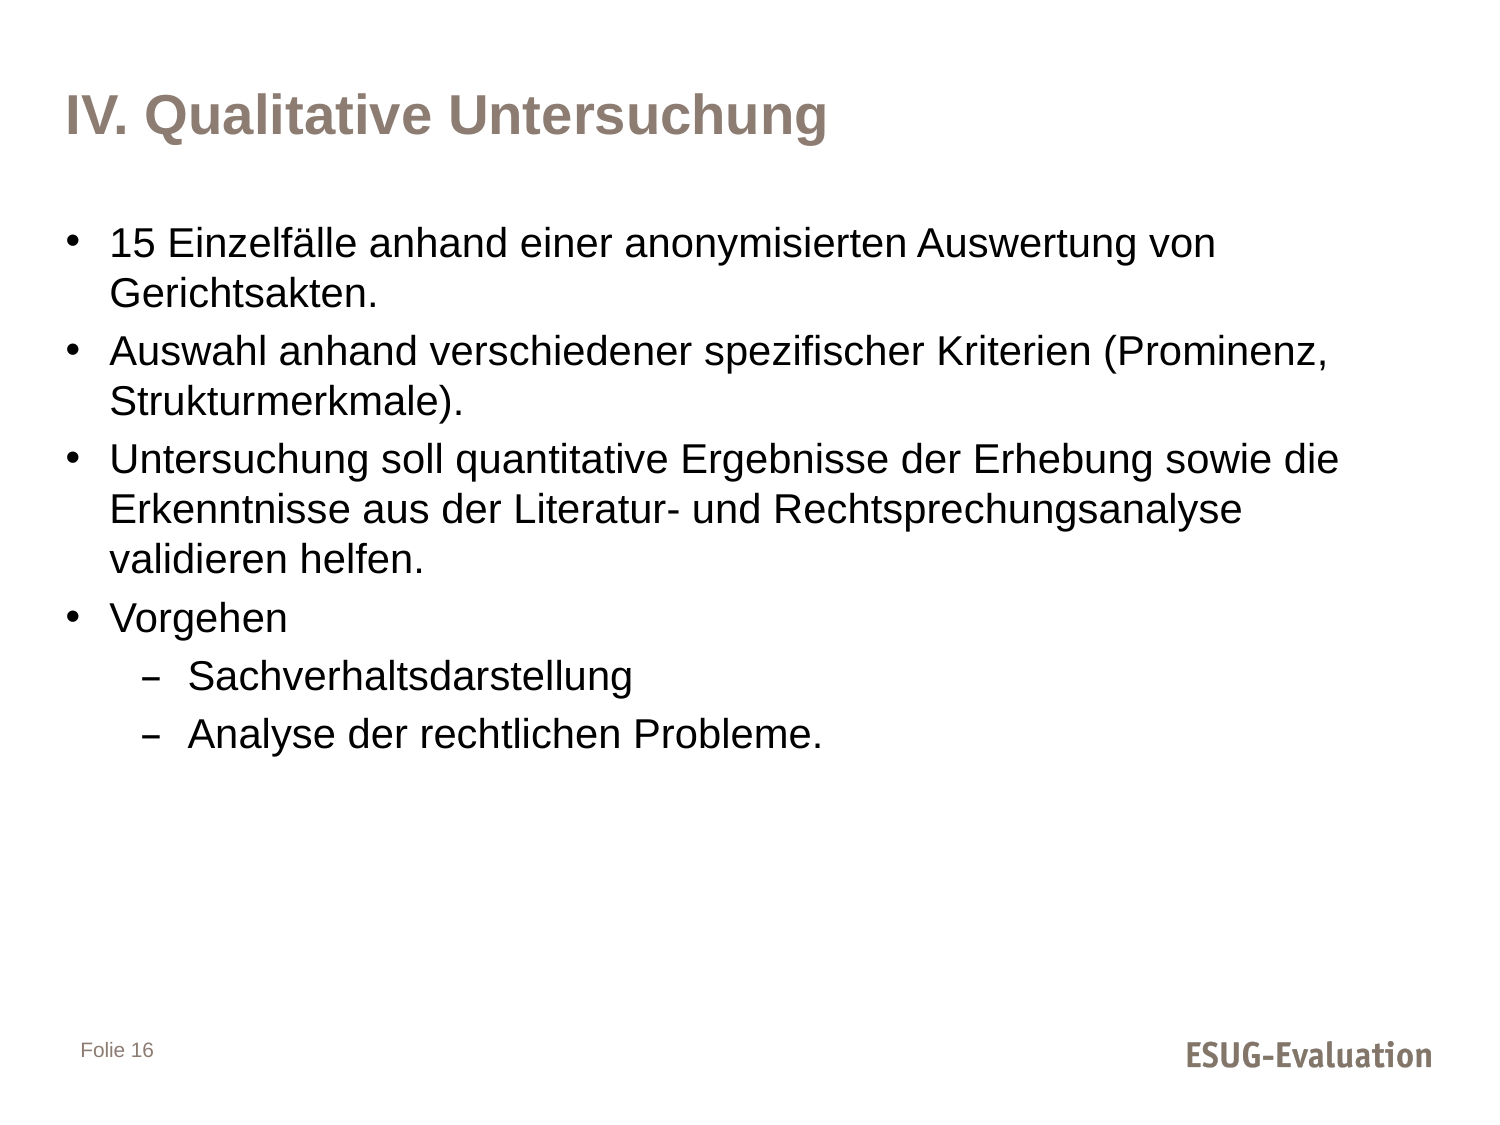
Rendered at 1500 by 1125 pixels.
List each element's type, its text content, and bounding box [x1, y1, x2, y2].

title IV. Qualitative Untersuchung [65, 40, 1425, 183]
slide_number Folie 16 [65, 1029, 439, 1083]
list 15 Einzelfälle anhand einer anonymisierten Auswertung von Gerichtsakten. Auswahl anhand verschiedener spezifischer Kriterien (Prominenz, Strukturmerkmale). Untersuchung soll quantitative Ergebnisse der Erhebung sowie die Erkenntnisse aus der Literatur- und Rechtsprechungsanalyse validieren helfen. Vorgehen Sachverhaltsdarstellung Analyse der rechtlichen Probleme. [65, 207, 1435, 1029]
picture [1172, 1027, 1446, 1078]
